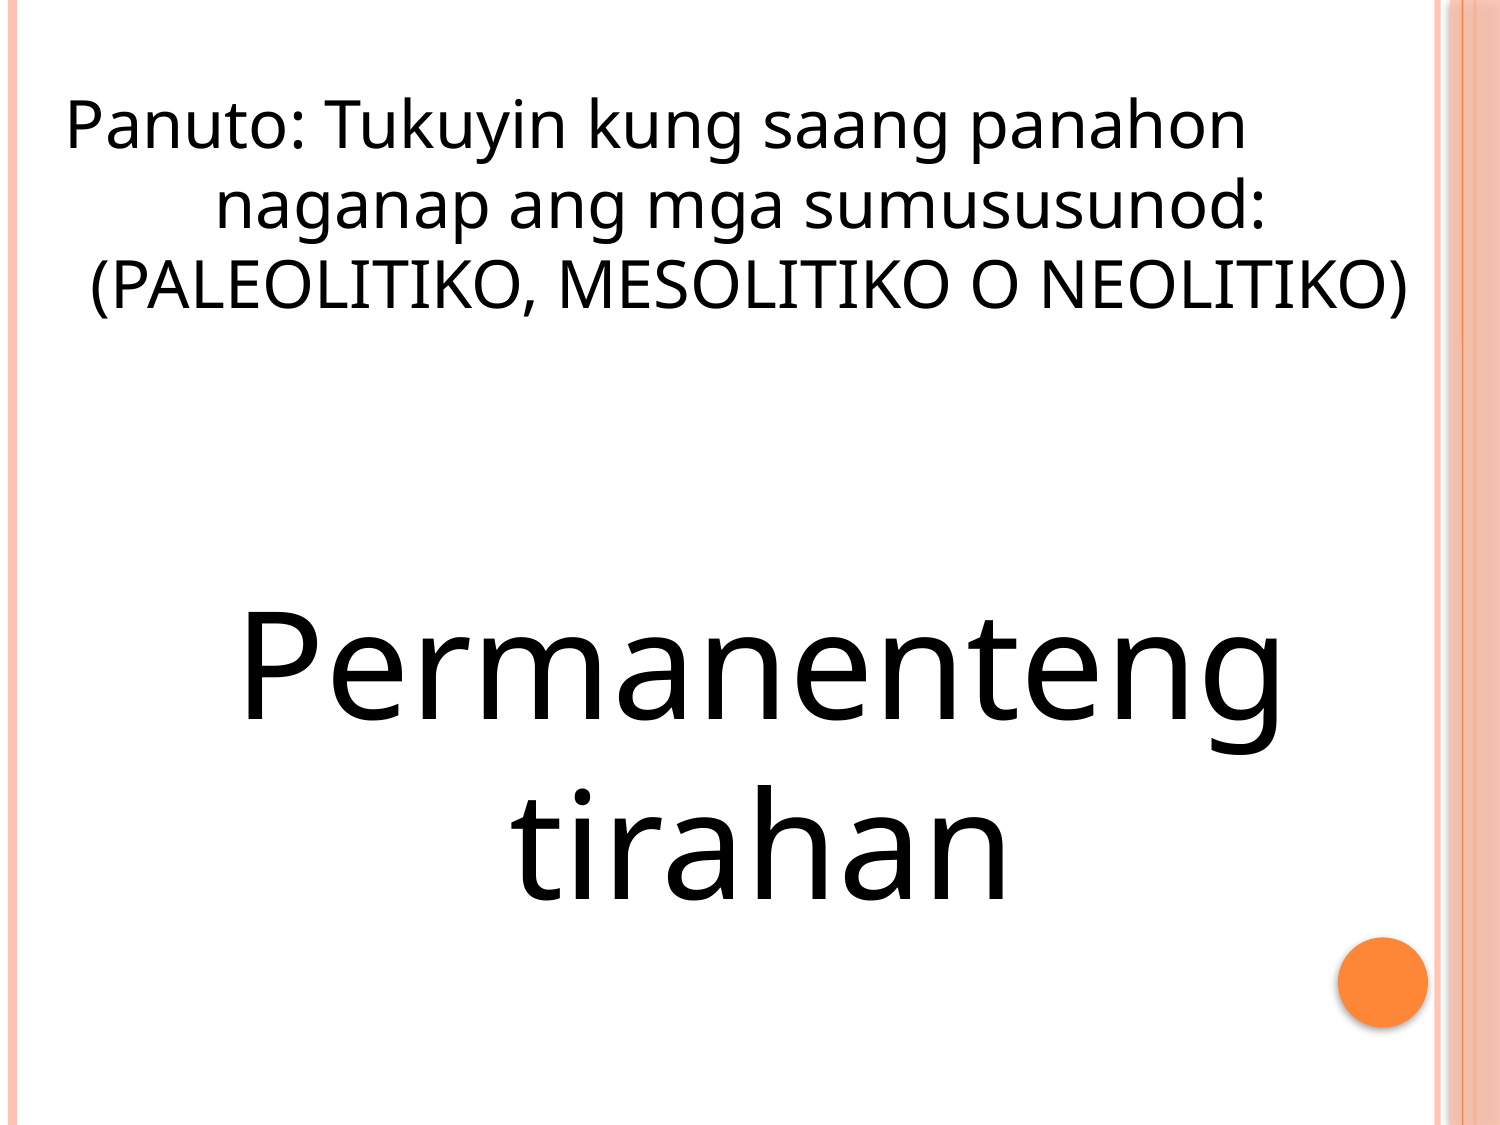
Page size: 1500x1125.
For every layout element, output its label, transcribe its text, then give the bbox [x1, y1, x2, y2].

text_box Permanenteng tirahan [62, 562, 1463, 938]
text_box Panuto: Tukuyin kung saang panahon naganap ang mga sumususunod: (PALEOLITIKO, MESOLITIKO O NEOLITIKO) [50, 74, 1450, 330]
